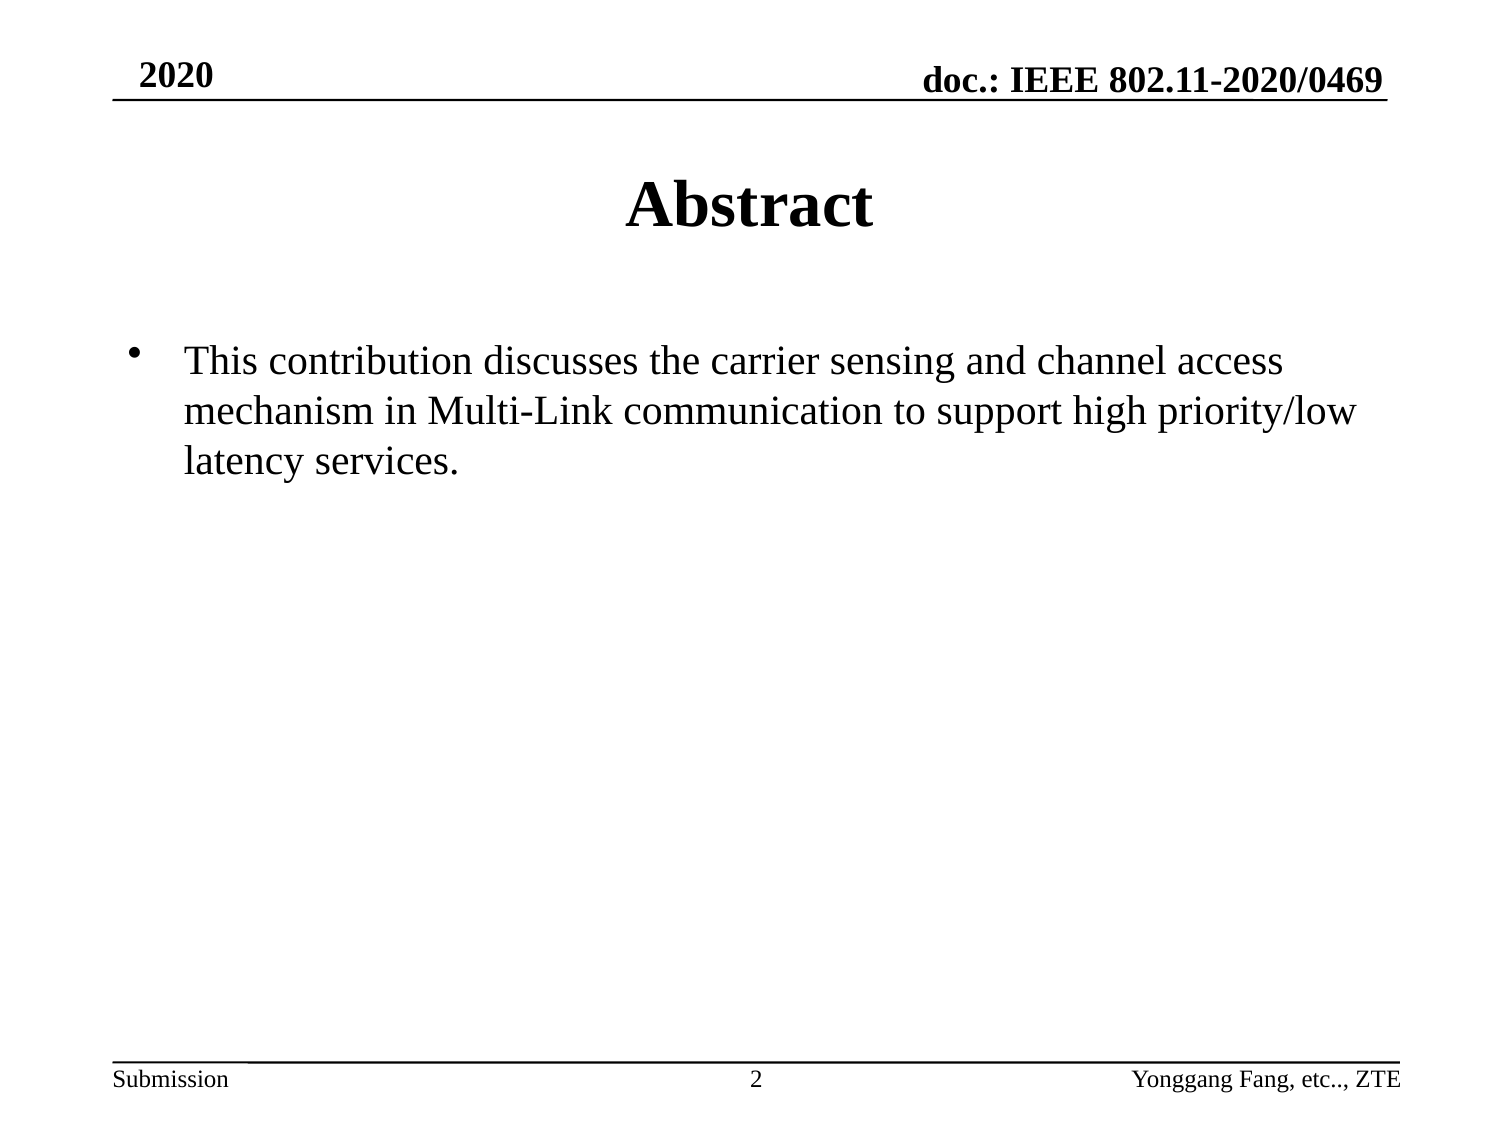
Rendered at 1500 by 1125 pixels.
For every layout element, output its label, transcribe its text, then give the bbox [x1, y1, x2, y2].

slide_number 2 [741, 1061, 772, 1093]
list This contribution discusses the carrier sensing and channel access mechanism in Multi-Link communication to support high priority/low latency services. [112, 324, 1388, 1001]
footer Yonggang Fang, etc.., ZTE [1127, 1061, 1402, 1093]
title Abstract [112, 112, 1388, 288]
